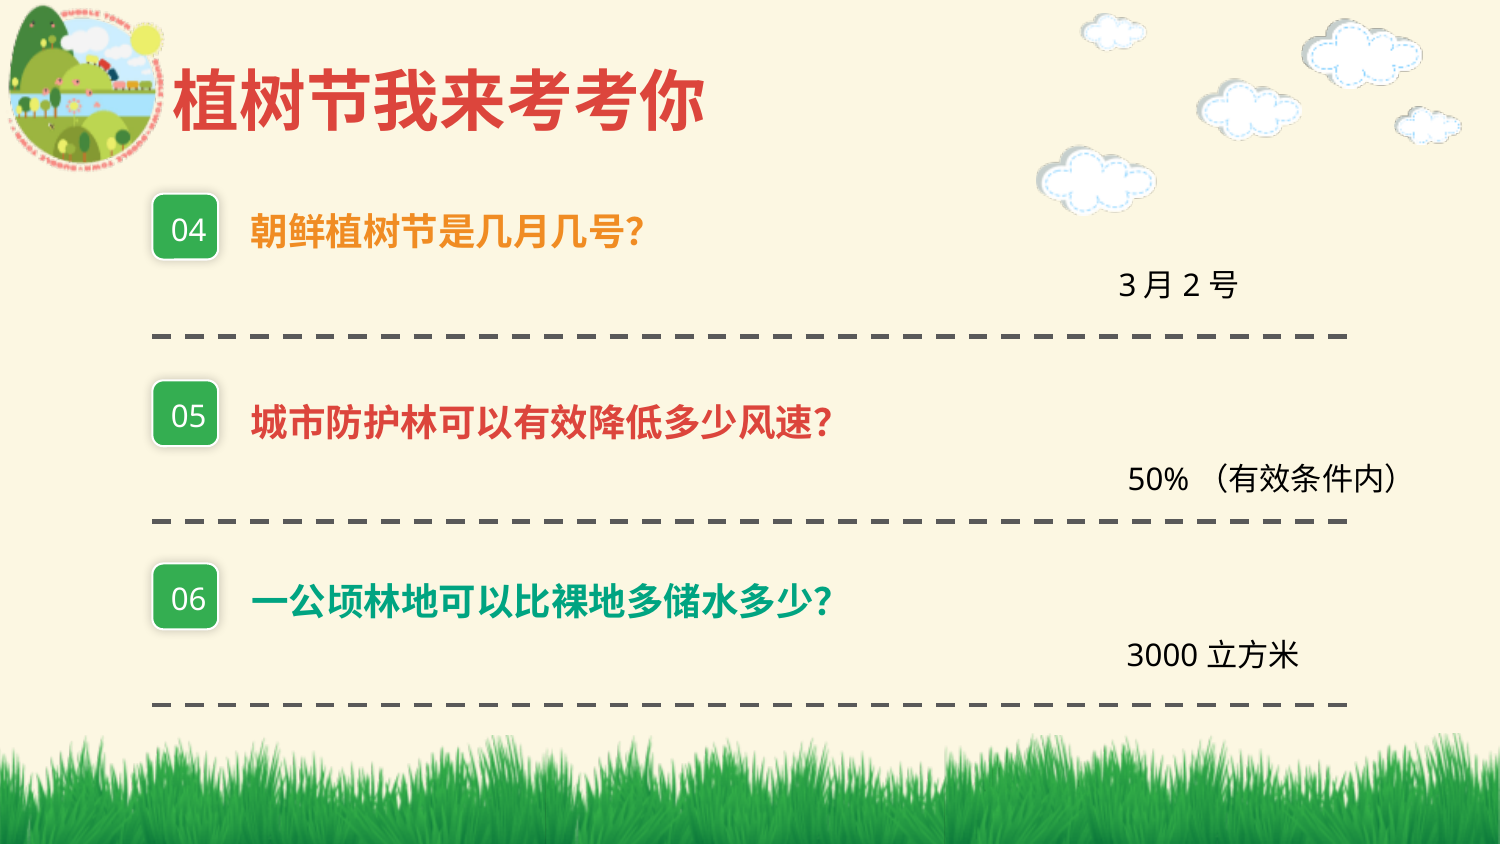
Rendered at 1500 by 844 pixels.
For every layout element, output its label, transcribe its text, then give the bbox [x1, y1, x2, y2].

text_box 城市防护林可以有效降低多少风速？ [239, 383, 896, 450]
picture [0, 0, 206, 216]
picture [1036, 13, 1479, 216]
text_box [152, 380, 223, 447]
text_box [152, 563, 223, 630]
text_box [152, 193, 223, 260]
text_box 50%（有效条件内） [1116, 453, 1428, 503]
text_box 一公顷林地可以比裸地多储水多少？ [240, 563, 839, 629]
text_box 植树节我来考考你 [206, 54, 716, 143]
text_box 3月2号 [1107, 259, 1251, 309]
text_box 3000立方米 [1115, 629, 1312, 679]
picture [0, 733, 1500, 844]
text_box 朝鲜植树节是几月几号？ [239, 193, 1018, 259]
